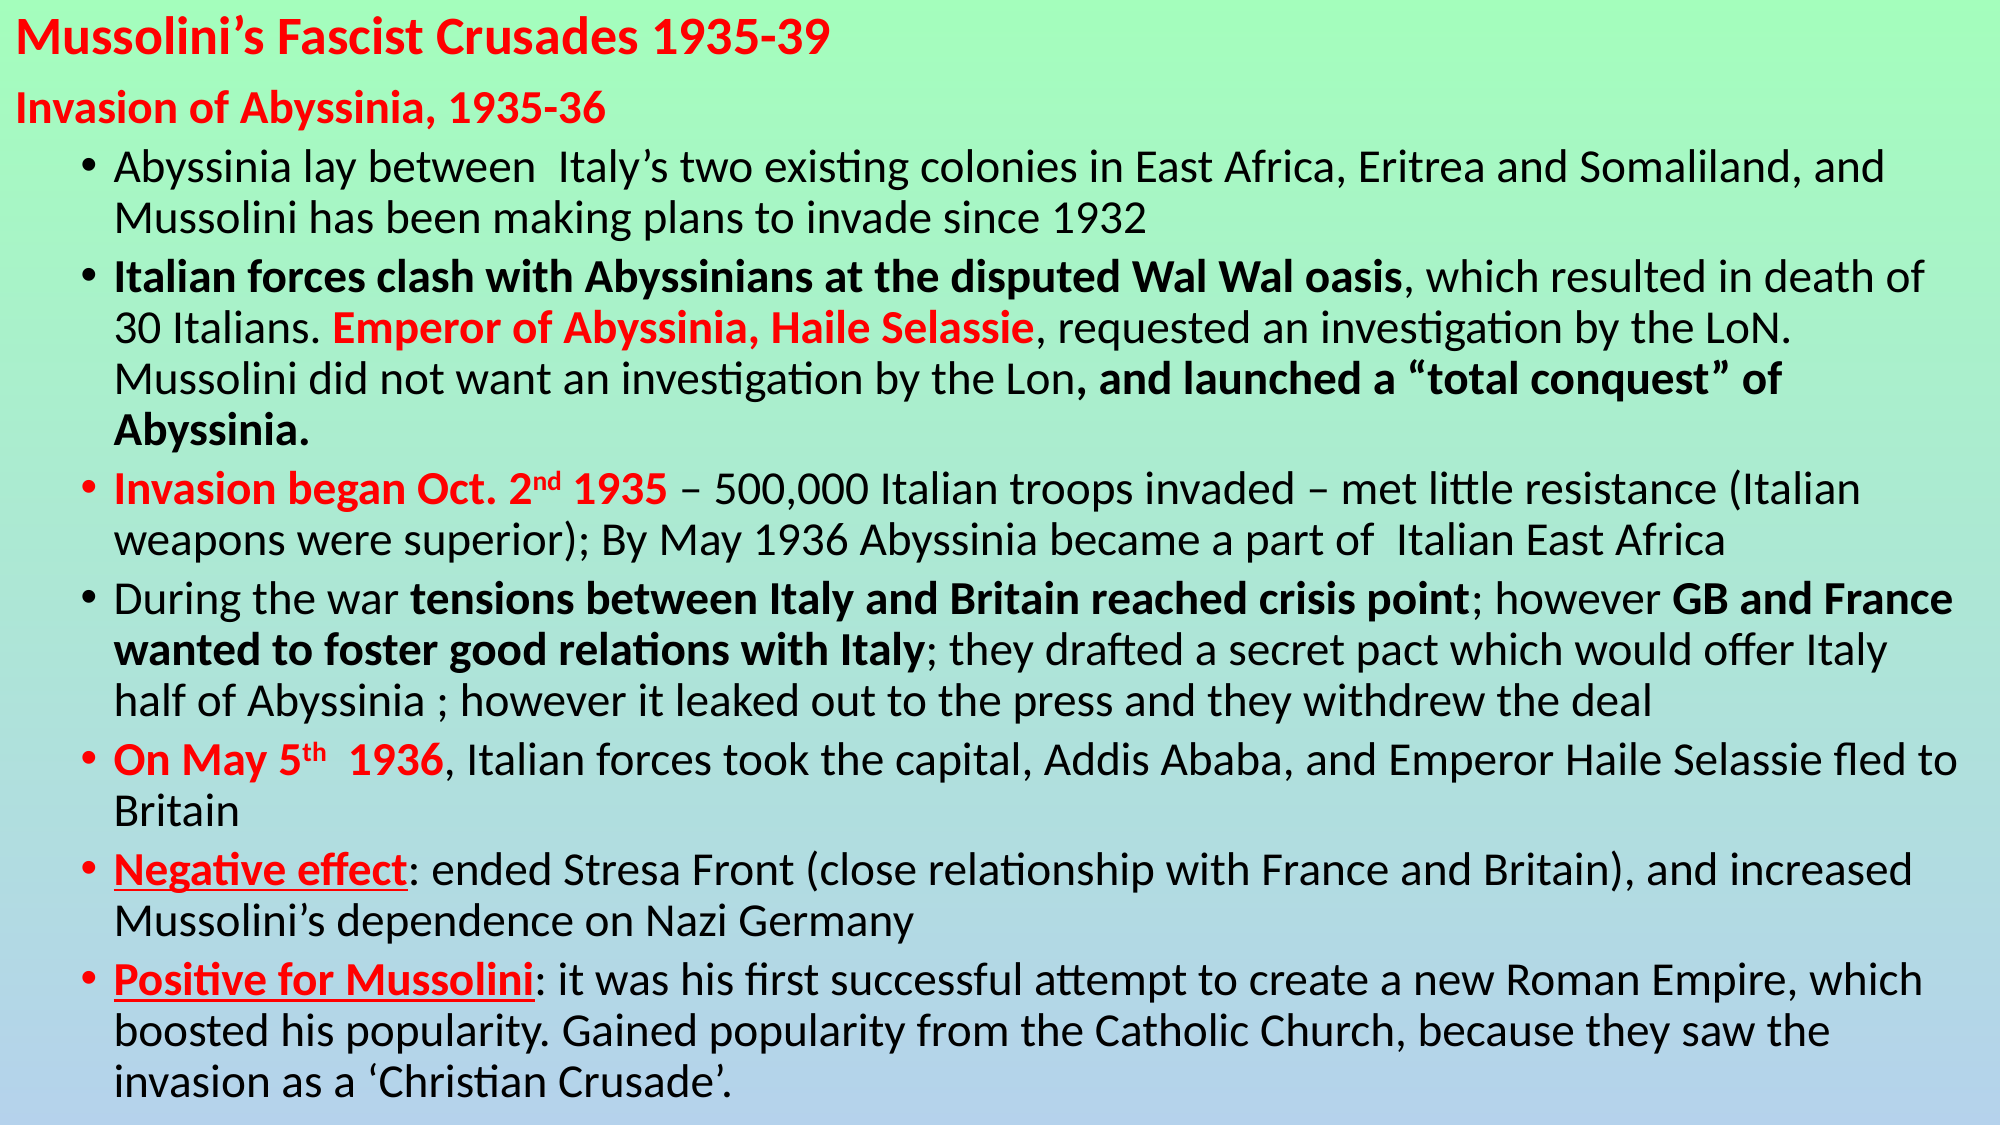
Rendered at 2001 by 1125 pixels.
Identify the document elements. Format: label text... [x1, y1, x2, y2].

list Mussolini’s Fascist Crusades 1935-39 Invasion of Abyssinia, 1935-36 Abyssinia lay between Italy’s two existing colonies in East Africa, Eritrea and Somaliland, and Mussolini has been making plans to invade since 1932 Italian forces clash with Abyssinians at the disputed Wal Wal oasis, which resulted in death of 30 Italians. Emperor of Abyssinia, Haile Selassie, requested an investigation by the LoN. Mussolini did not want an investigation by the Lon, and launched a “total conquest” of Abyssinia. Invasion began Oct. 2nd 1935 – 500,000 Italian troops invaded – met little resistance (Italian weapons were superior); By May 1936 Abyssinia became a part of Italian East Africa During the war tensions between Italy and Britain reached crisis point; however GB and France wanted to foster good relations with Italy; they drafted a secret pact which would offer Italy half of Abyssinia ; however it leaked out to the press and they withdrew the deal On May 5th 1936, Italian forces took the capital, Addis Ababa, and Emperor Haile Selassie fled to Britain Negative effect: ended Stresa Front (close relationship with France and Britain), and increased Mussolini’s dependence on Nazi Germany Positive for Mussolini: it was his first successful attempt to create a new Roman Empire, which boosted his popularity. Gained popularity from the Catholic Church, because they saw the invasion as a ‘Christian Crusade’. [0, 0, 1982, 1125]
